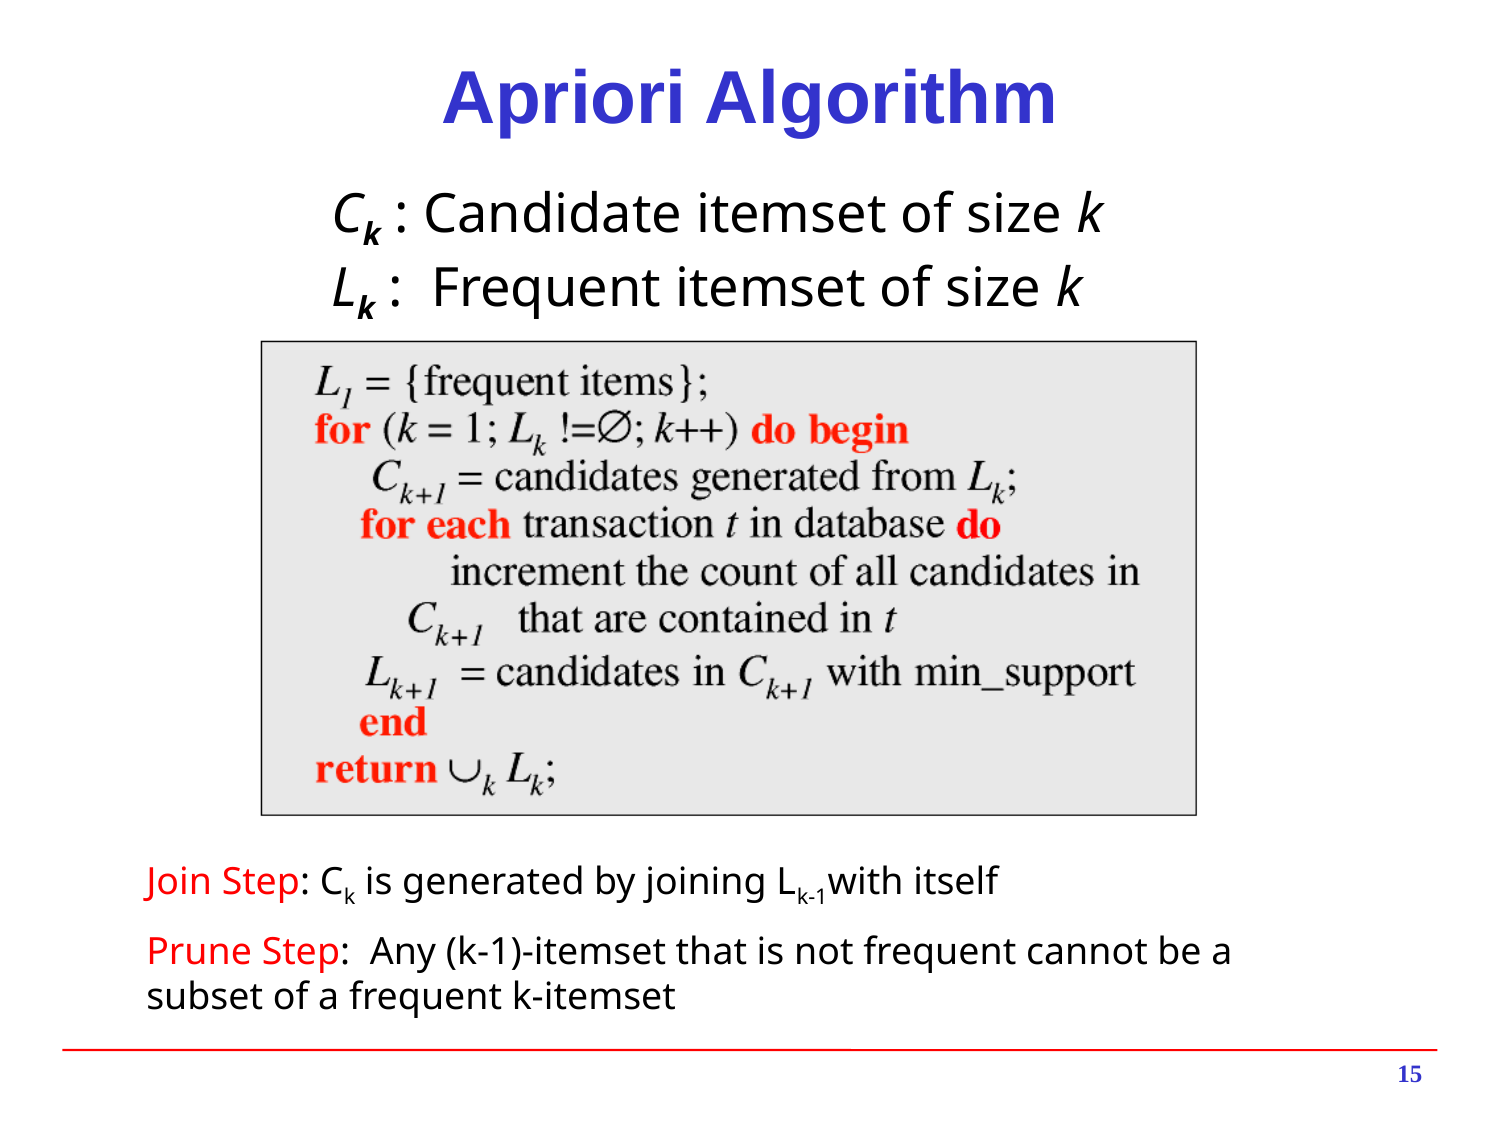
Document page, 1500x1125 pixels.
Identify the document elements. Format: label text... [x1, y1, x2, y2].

slide_number 15 [1125, 1050, 1438, 1100]
text_box Ck : Candidate itemset of size k Lk : Frequent itemset of size k [316, 170, 1119, 334]
picture [256, 336, 1201, 821]
title Apriori Algorithm [75, 43, 1425, 144]
text_box Join Step: Ck is generated by joining Lk-1with itself Prune Step: Any (k-1)-itemset that is not frequent cannot be a subset of a frequent k-itemset [131, 849, 1349, 1025]
